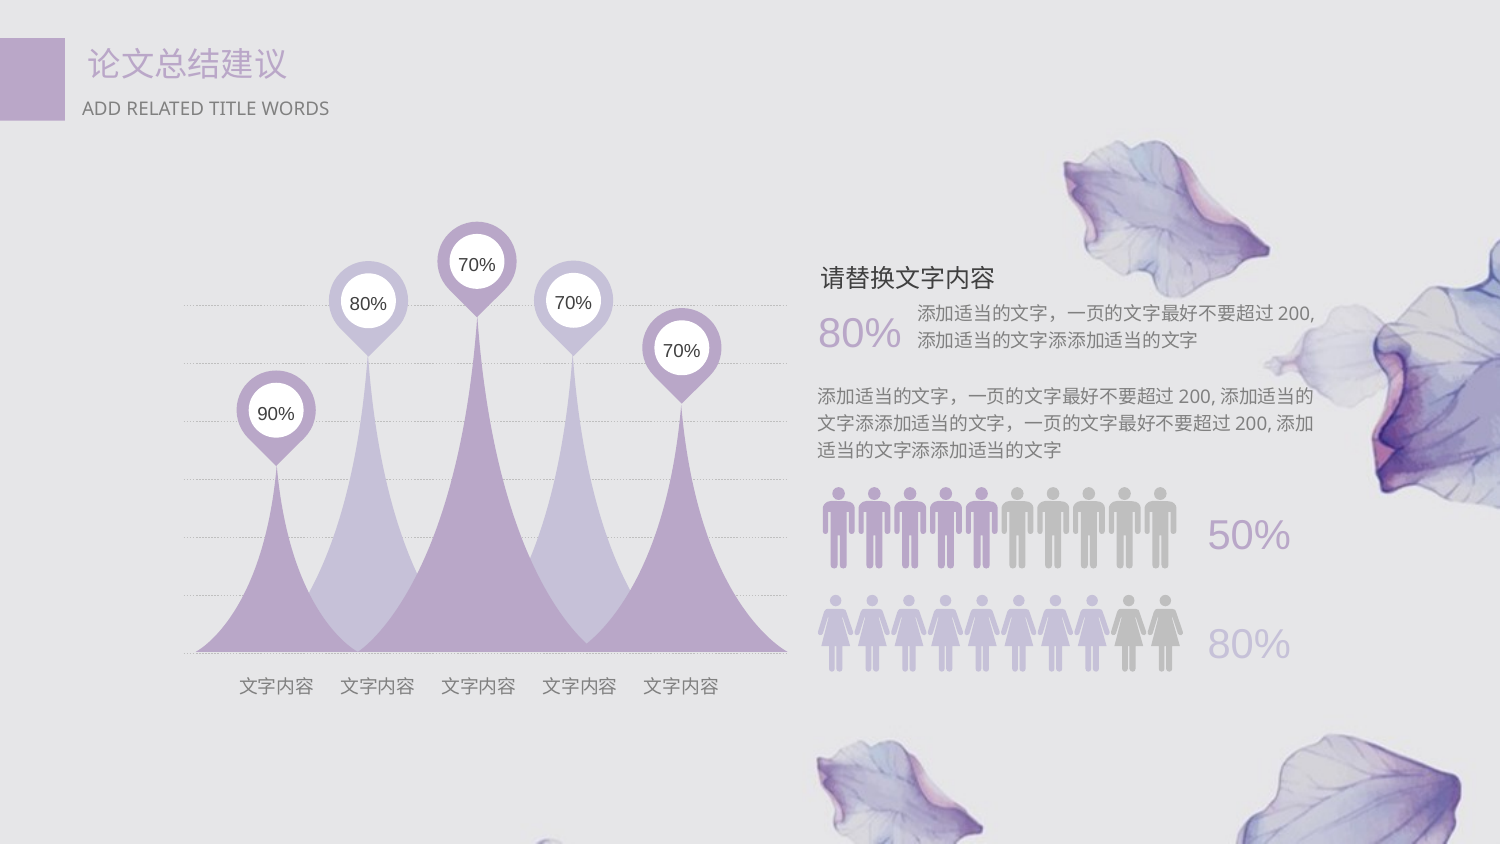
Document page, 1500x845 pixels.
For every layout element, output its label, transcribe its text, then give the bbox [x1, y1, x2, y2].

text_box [437, 221, 517, 302]
text_box 文字内容 [542, 669, 618, 697]
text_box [236, 370, 317, 450]
picture [0, 0, 1500, 844]
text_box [642, 307, 722, 388]
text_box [822, 486, 1177, 569]
text_box 请替换文字内容 [820, 256, 1041, 293]
text_box 文字内容 [340, 669, 416, 697]
text_box 文字内容 [239, 669, 315, 697]
text_box 文字内容 [441, 669, 517, 697]
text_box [183, 305, 788, 654]
text_box 添加适当的文字，一页的文字最好不要超过200,添加适当的文字添添加适当的文字，一页的文字最好不要超过200,添加适当的文字添添加适当的文字 [817, 380, 1316, 462]
text_box 50% [1207, 497, 1292, 558]
text_box 80% [1207, 606, 1292, 667]
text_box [817, 594, 1184, 672]
text_box 添加适当的文字，一页的文字最好不要超过200,添加适当的文字添添加适当的文字 [917, 297, 1329, 352]
text_box 80% [818, 296, 902, 357]
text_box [533, 260, 614, 340]
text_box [328, 260, 409, 341]
text_box 文字内容 [643, 669, 719, 697]
